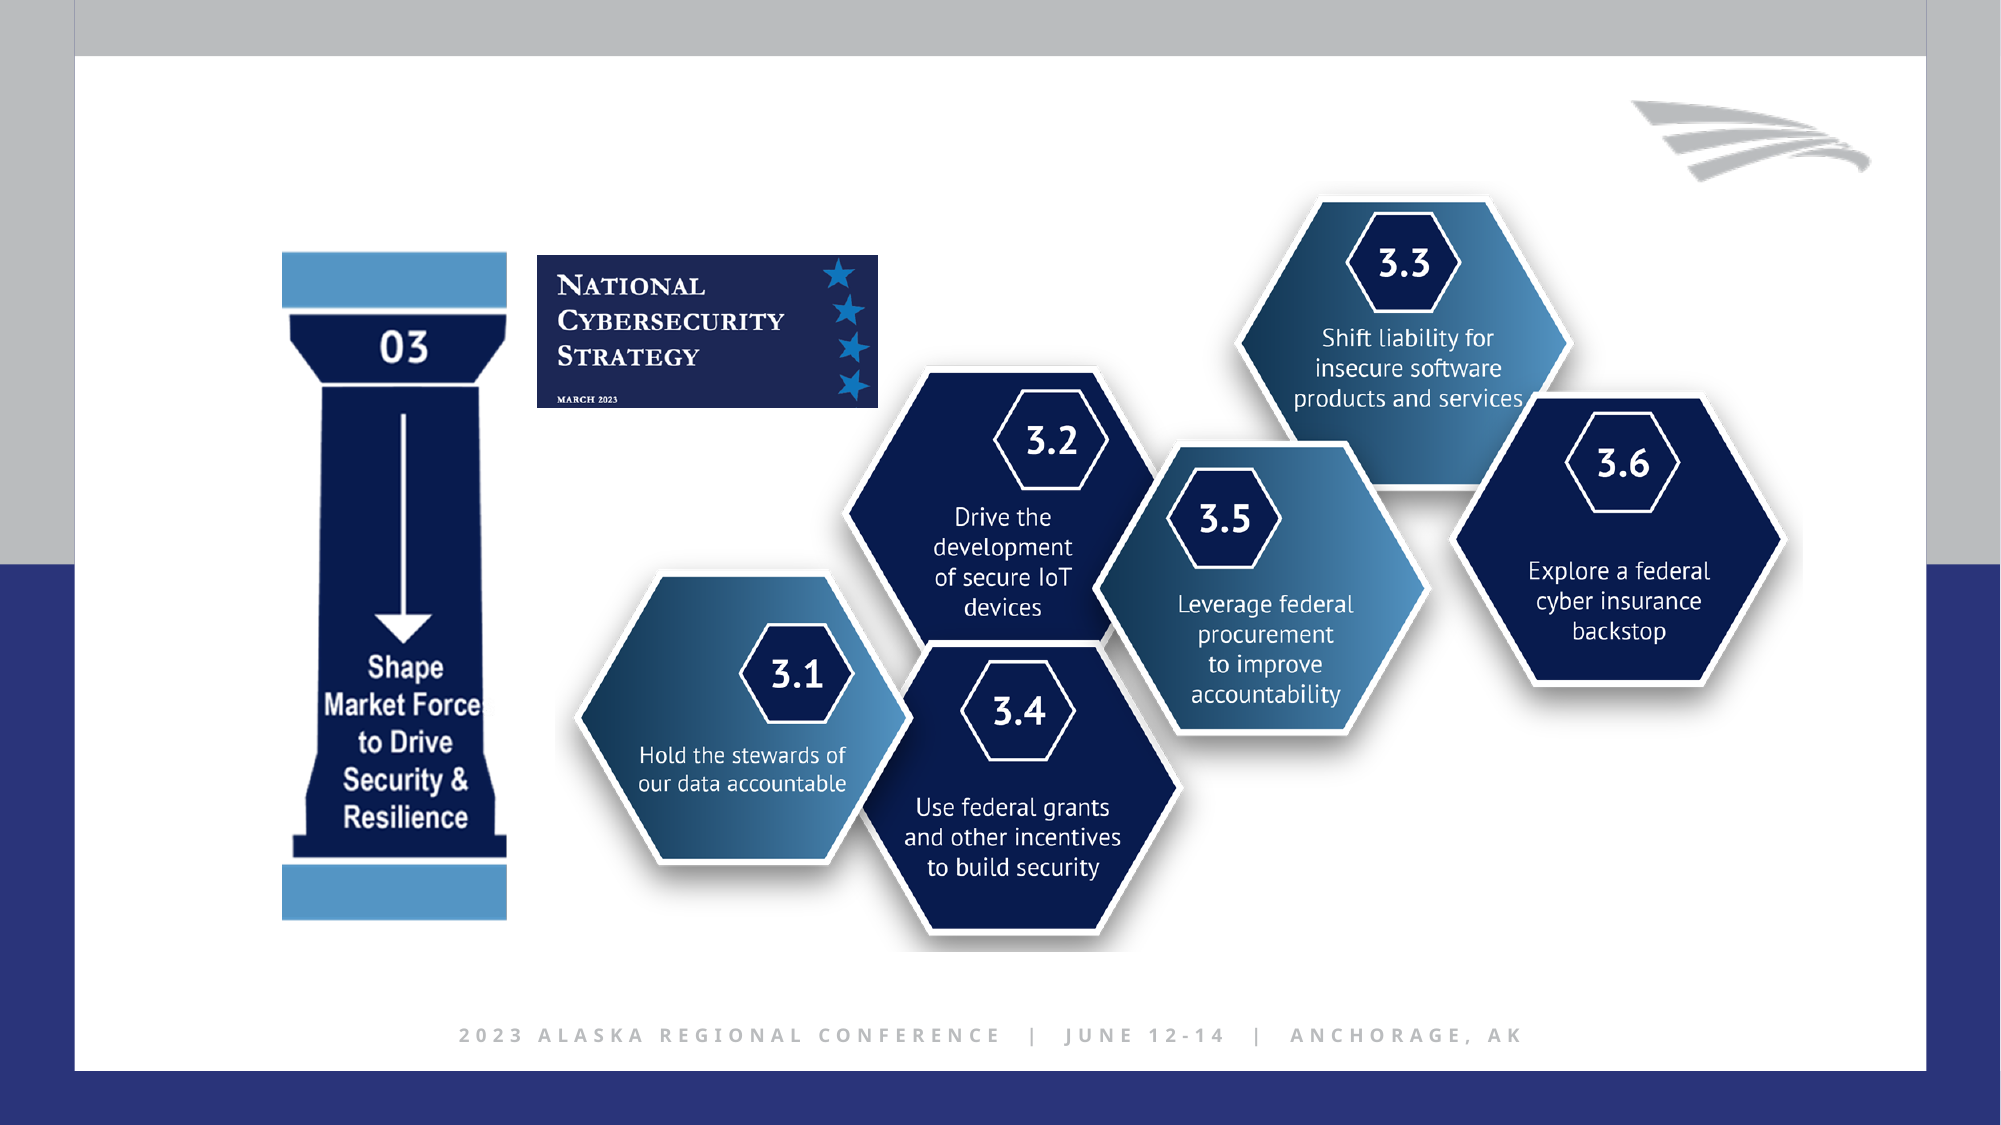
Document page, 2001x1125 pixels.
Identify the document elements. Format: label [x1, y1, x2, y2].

picture [282, 100, 1955, 965]
